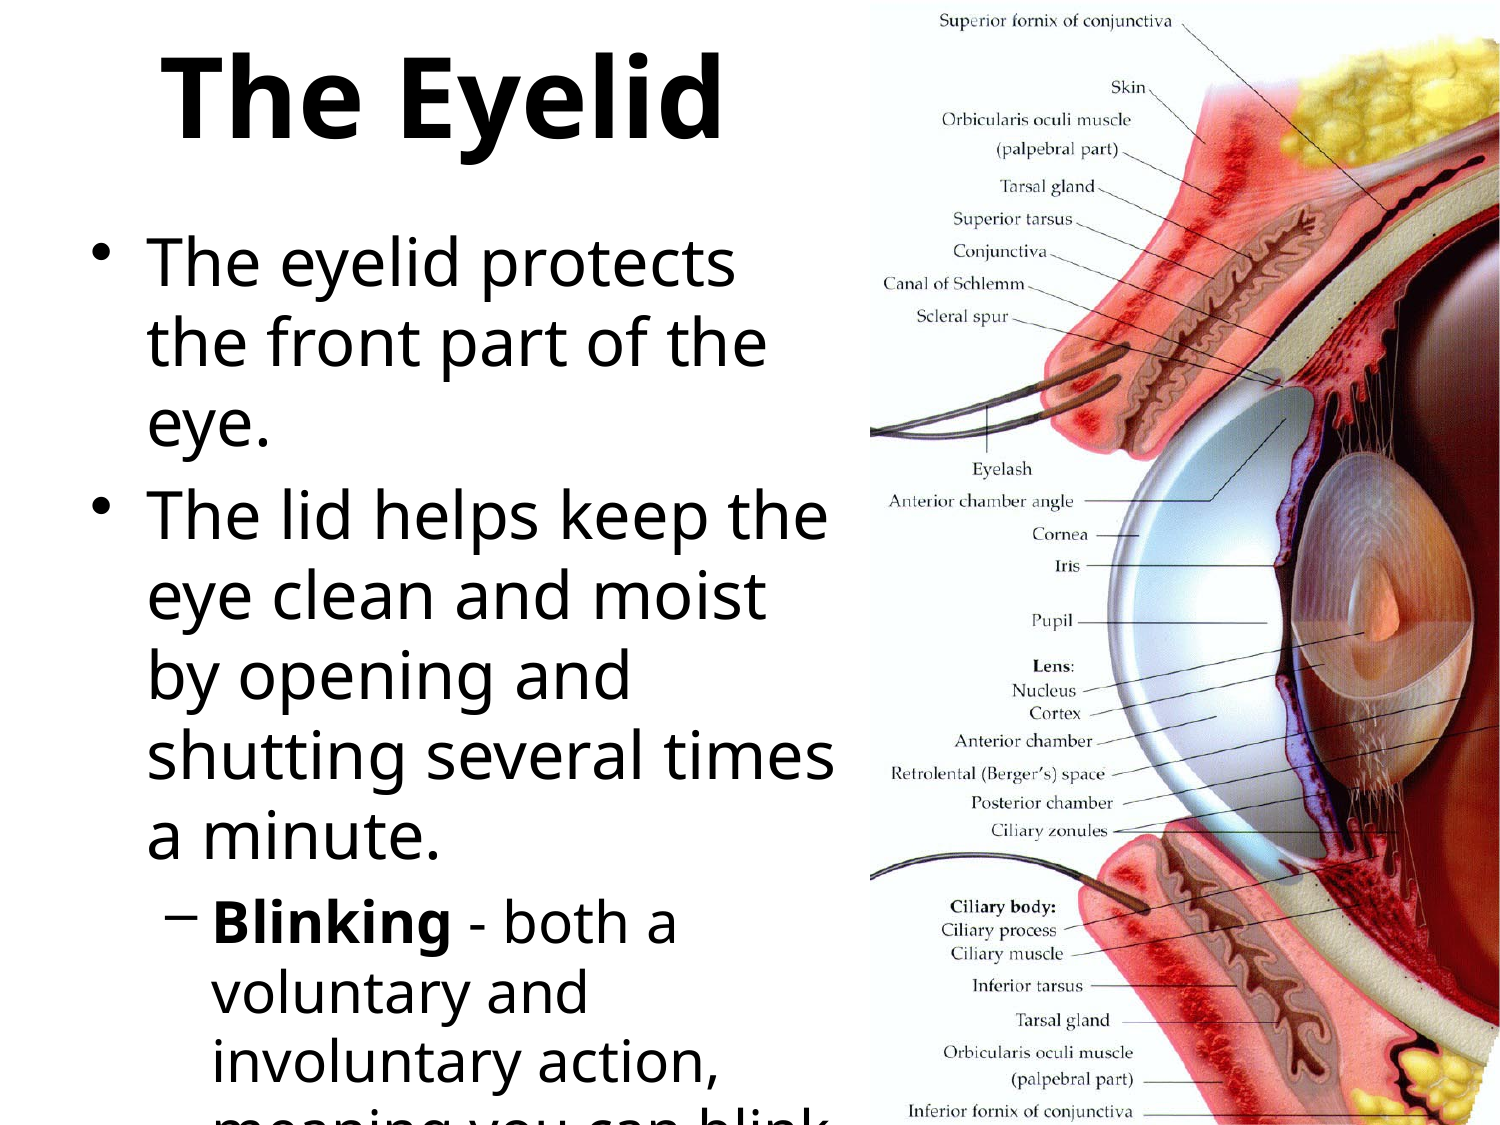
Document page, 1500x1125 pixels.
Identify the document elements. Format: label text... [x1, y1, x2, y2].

list The eyelid protects the front part of the eye. The lid helps keep the eye clean and moist by opening and shutting several times a minute. Blinking - both a voluntary and involuntary action, meaning you can blink whenever you want to, but it also happens without you even thinking about it. [75, 212, 863, 1075]
picture [870, 0, 1500, 1125]
title The Eyelid [112, 0, 775, 188]
